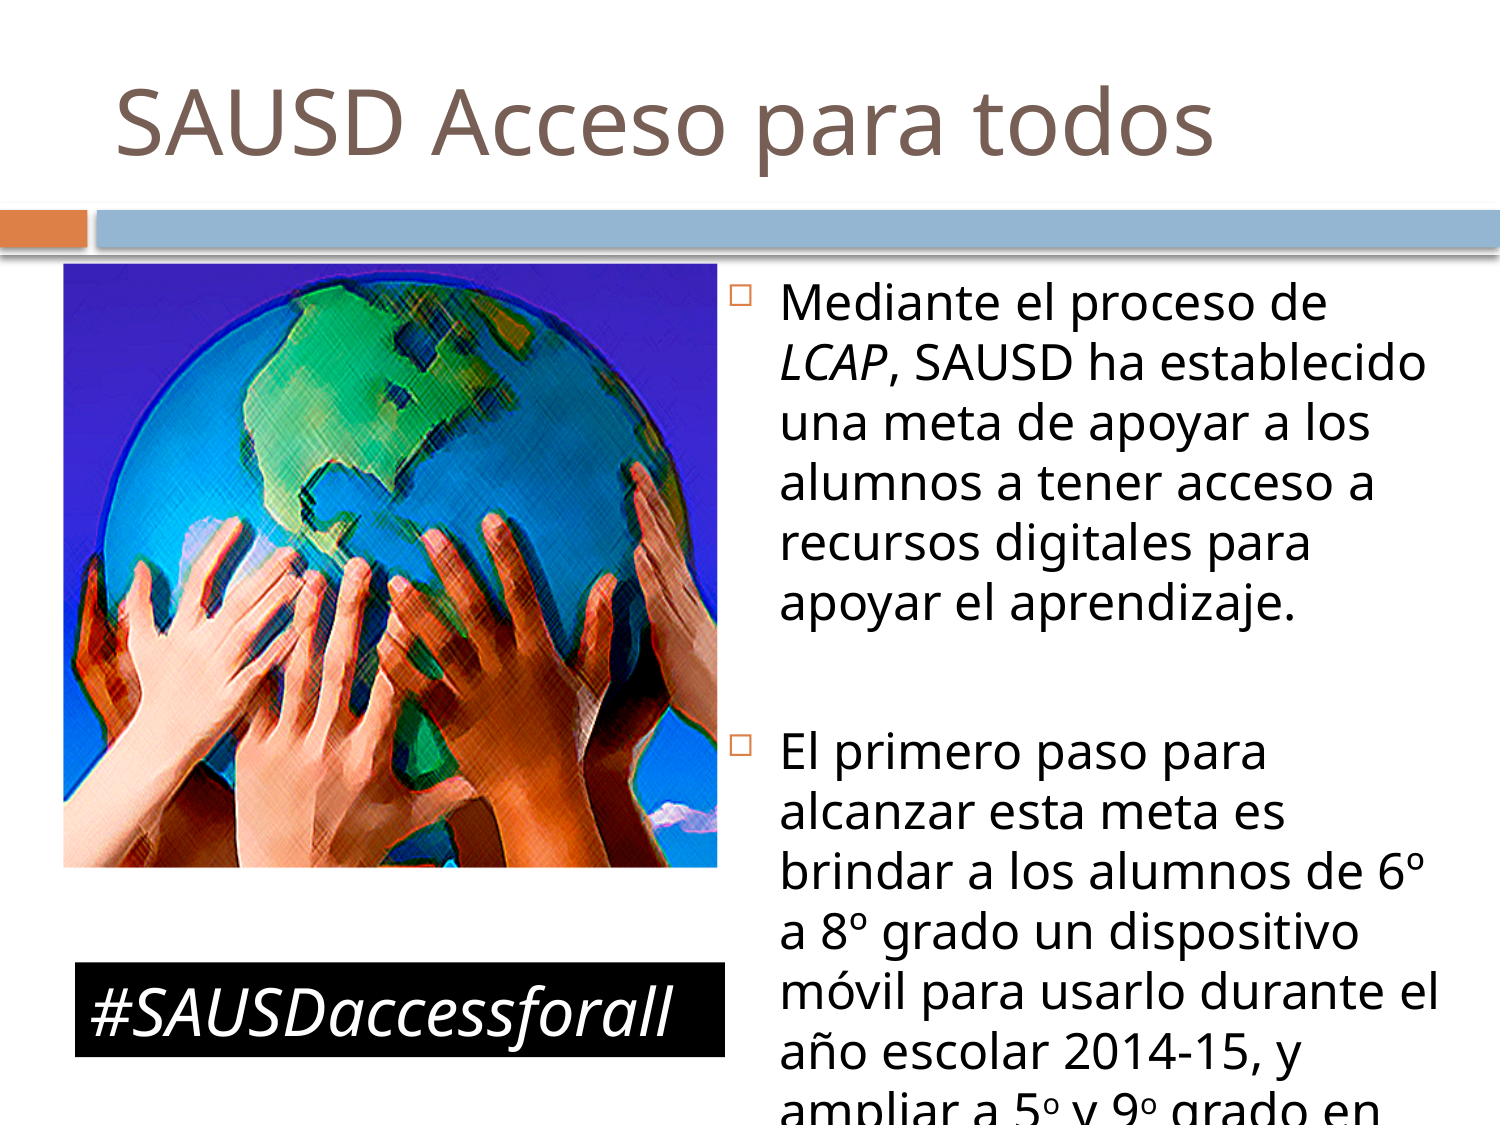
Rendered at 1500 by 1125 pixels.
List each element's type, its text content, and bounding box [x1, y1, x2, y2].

picture [62, 262, 719, 870]
title SAUSD Acceso para todos [99, 37, 1438, 200]
list Mediante el proceso de LCAP, SAUSD ha establecido una meta de apoyar a los alumnos a tener acceso a recursos digitales para apoyar el aprendizaje. El primero paso para alcanzar esta meta es brindar a los alumnos de 6º a 8º grado un dispositivo móvil para usarlo durante el año escolar 2014-15, y ampliar a 5o y 9o grado en 2015-16. [712, 262, 1463, 1088]
text_box #SAUSDaccessforall [75, 962, 712, 1058]
